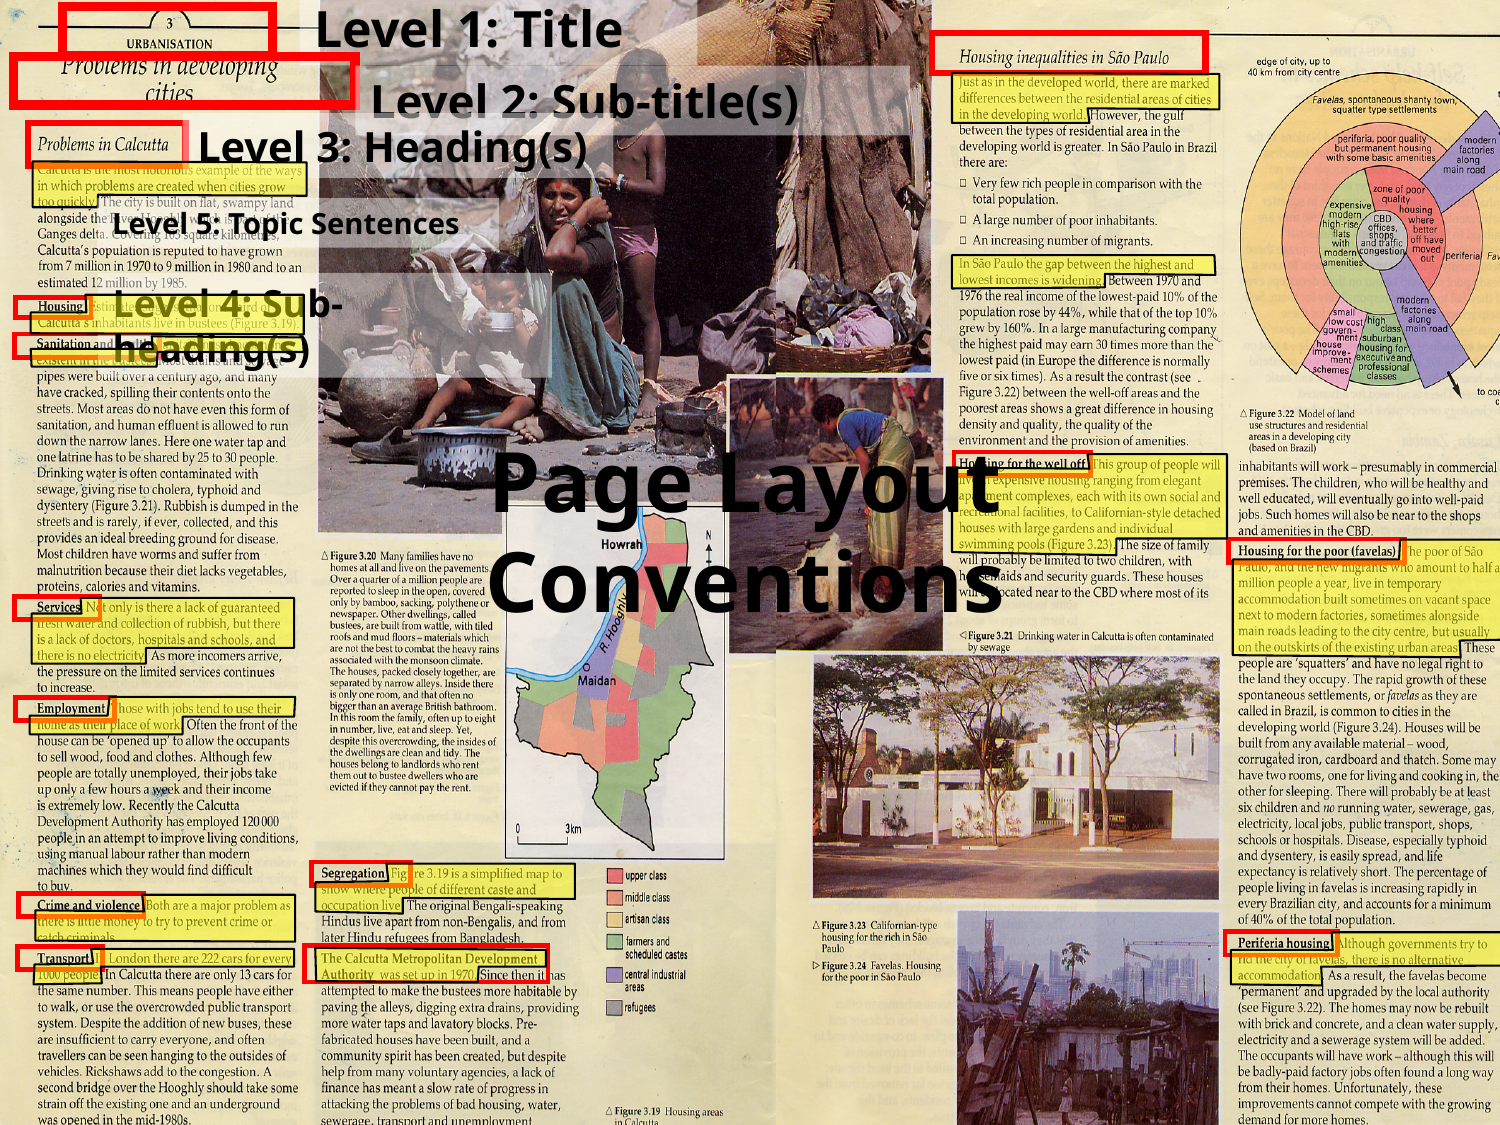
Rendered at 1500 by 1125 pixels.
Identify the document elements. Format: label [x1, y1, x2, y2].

text_box [27, 32, 1206, 73]
text_box [29, 72, 1500, 986]
text_box [0, 0, 1500, 1125]
text_box [14, 272, 24, 983]
text_box [13, 56, 22, 136]
text_box [62, 0, 698, 31]
